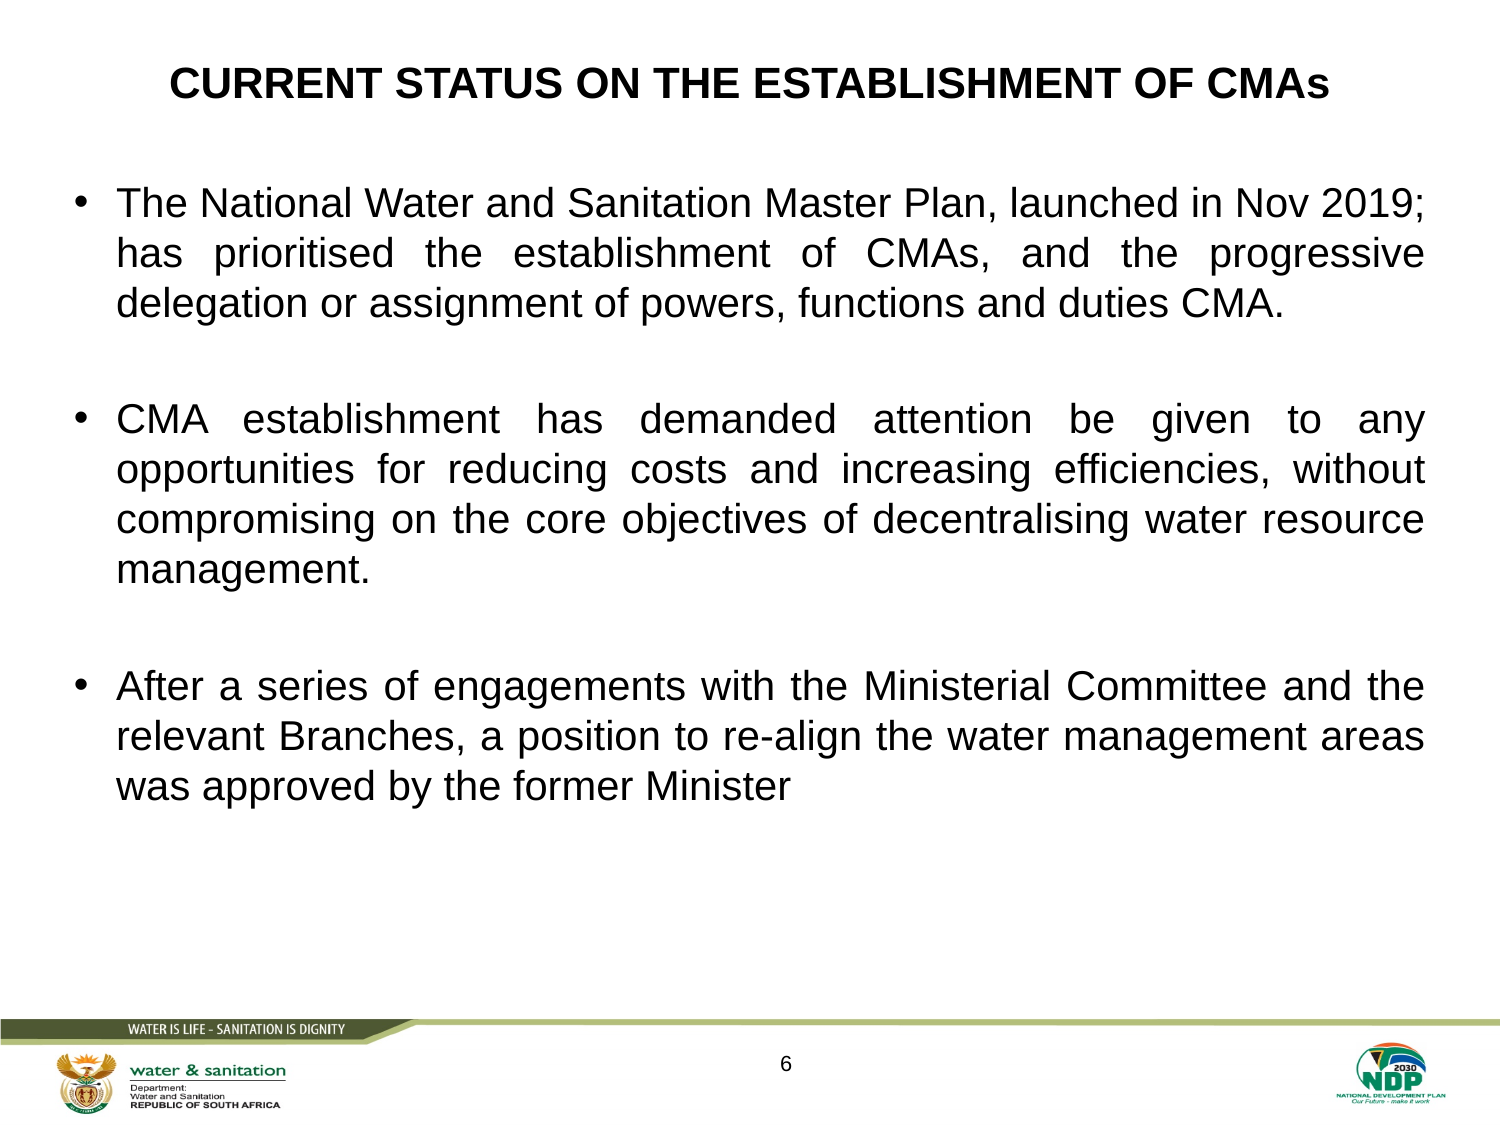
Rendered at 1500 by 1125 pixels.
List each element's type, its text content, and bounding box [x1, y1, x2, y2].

picture [0, 1012, 1500, 1125]
list The National Water and Sanitation Master Plan, launched in Nov 2019; has prioritised the establishment of CMAs, and the progressive delegation or assignment of powers, functions and duties CMA. CMA establishment has demanded attention be given to any opportunities for reducing costs and increasing efficiencies, without compromising on the core objectives of decentralising water resource management. After a series of engagements with the Ministerial Committee and the relevant Branches, a position to re-align the water management areas was approved by the former Minister [59, 168, 1441, 998]
title CURRENT STATUS ON THE ESTABLISHMENT OF CMAs [75, 47, 1425, 168]
slide_number 6 [610, 1041, 961, 1102]
